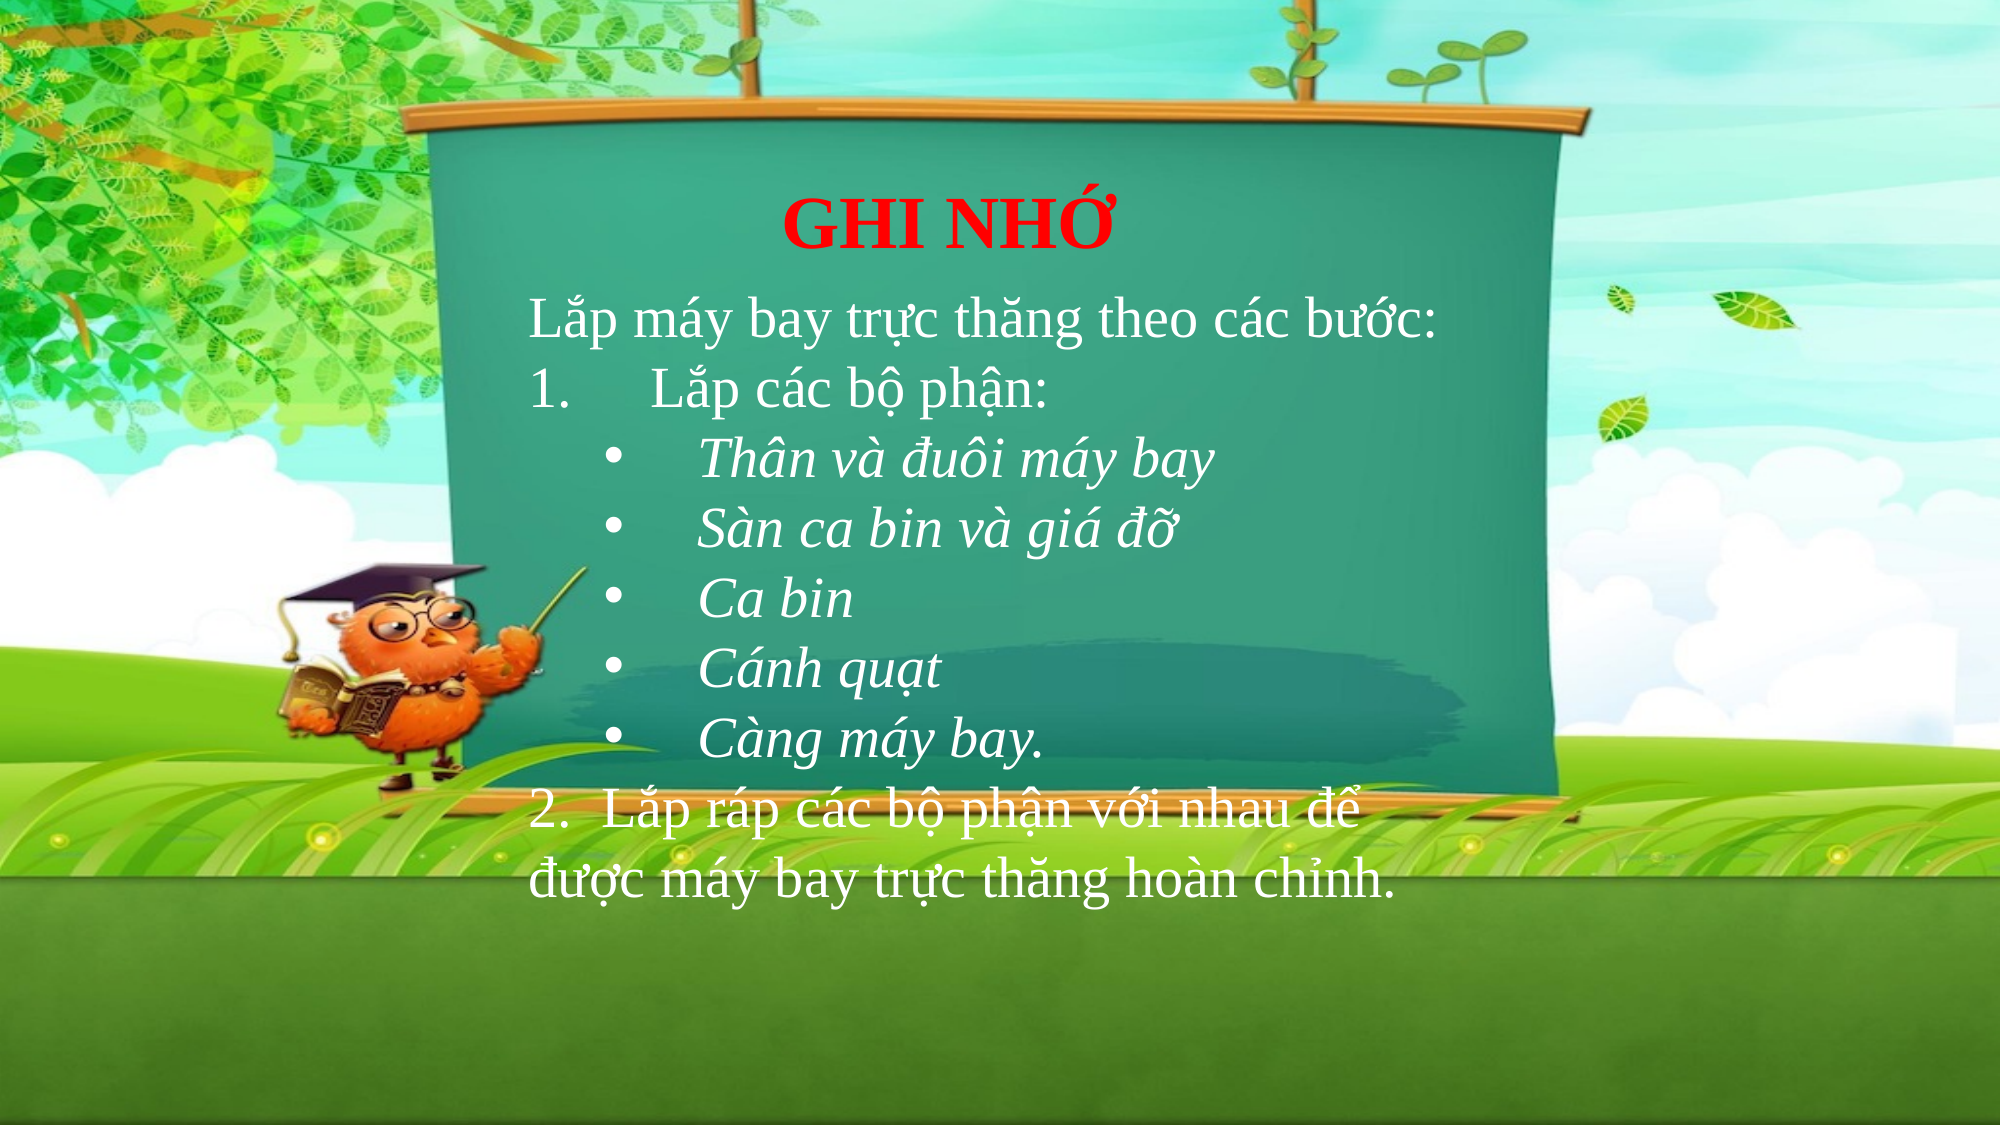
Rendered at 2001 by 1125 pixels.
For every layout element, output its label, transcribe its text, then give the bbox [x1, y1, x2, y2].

picture [0, 0, 2000, 1125]
text_box Lắp máy bay trực thăng theo các bước: Lắp các bộ phận: Thân và đuôi máy bay Sàn ca bin và giá đỡ Ca bin Cánh quạt Càng máy bay. 2. Lắp ráp các bộ phận với nhau để được máy bay trực thăng hoàn chỉnh. [513, 271, 1494, 917]
text_box GHI NHỚ [766, 165, 1132, 271]
